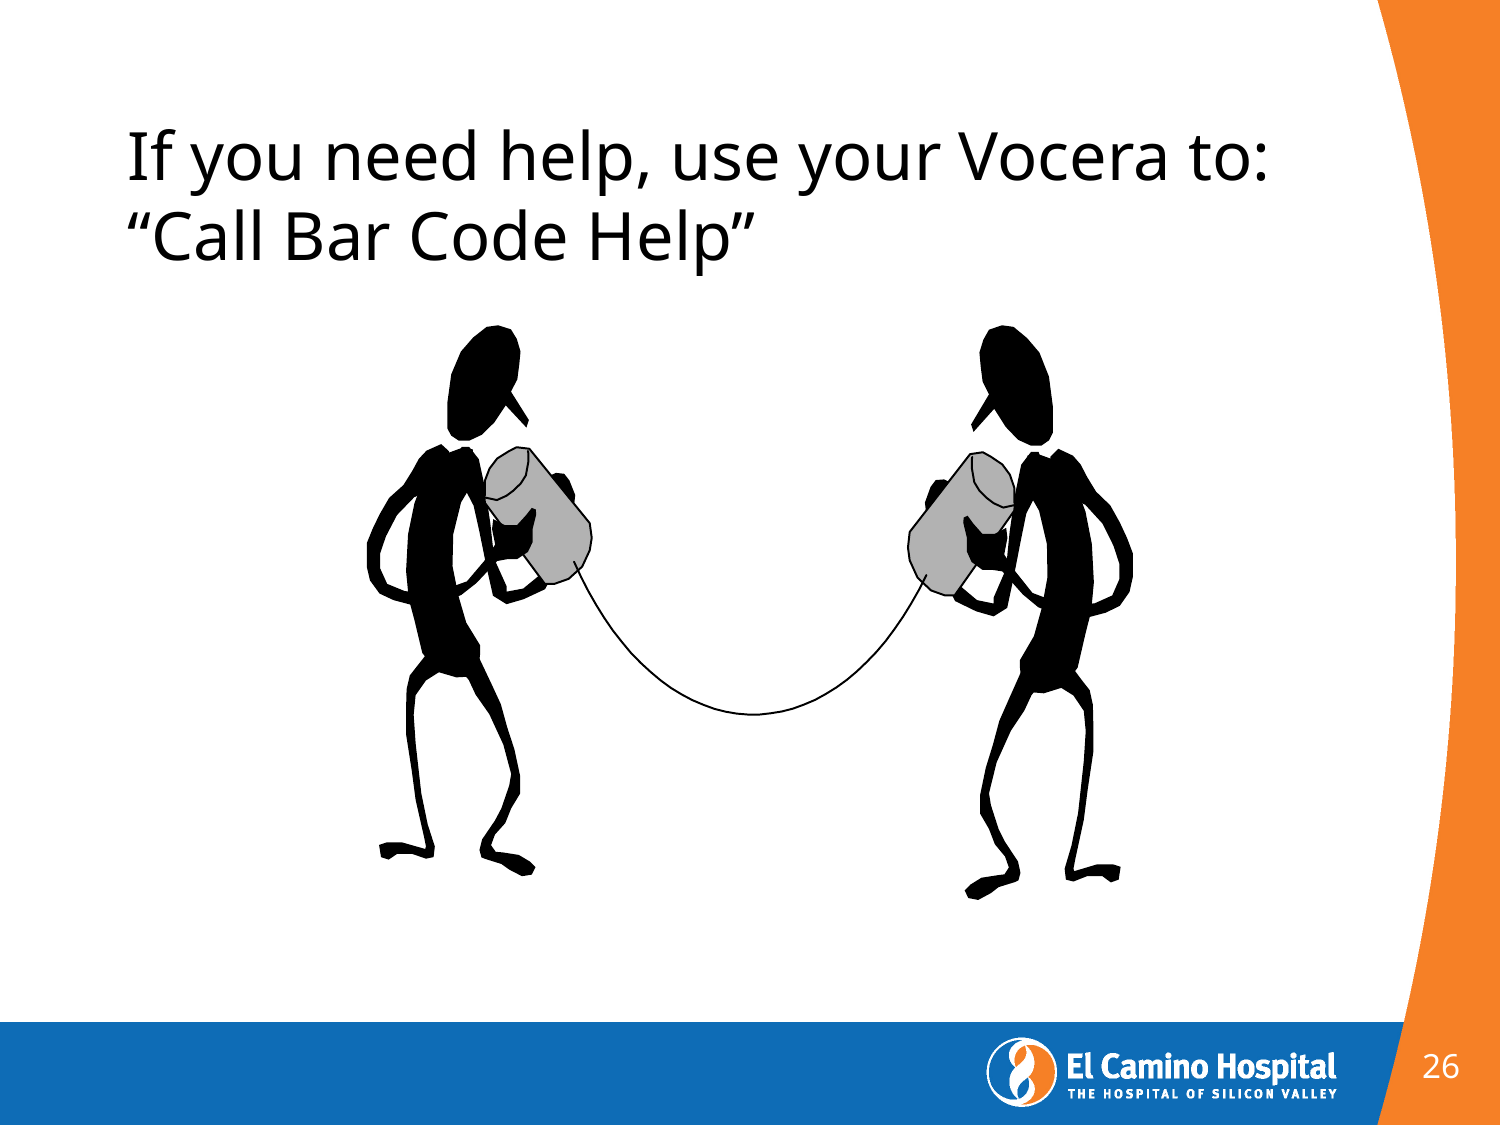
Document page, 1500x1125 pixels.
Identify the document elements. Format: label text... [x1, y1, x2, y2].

picture [0, 0, 1500, 1125]
title If you need help, use your Vocera to: “Call Bar Code Help” [112, 99, 1388, 288]
slide_number 26 [1162, 1037, 1475, 1113]
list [366, 324, 1134, 901]
